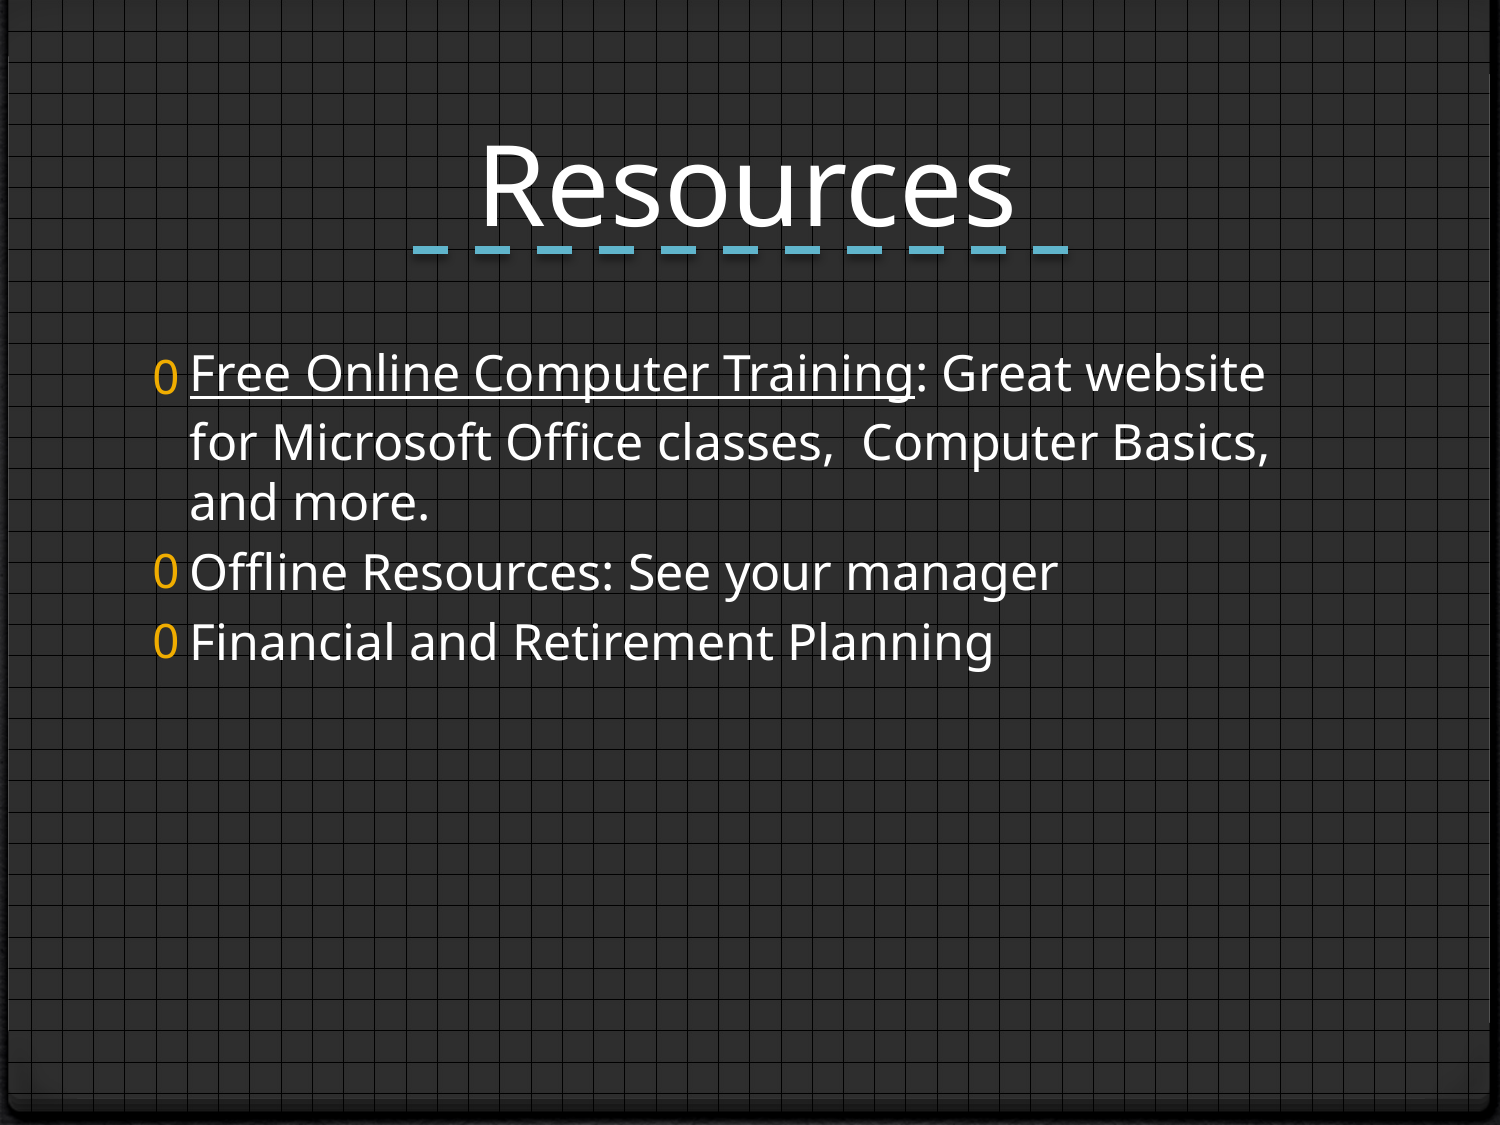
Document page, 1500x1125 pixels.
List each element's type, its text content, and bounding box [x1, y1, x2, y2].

title Resources [87, 63, 1407, 300]
list Free Online Computer Training: Great website for Microsoft Office classes, Computer Basics, and more. Offline Resources: See your manager Financial and Retirement Planning [137, 334, 1363, 983]
picture [0, 0, 1500, 1125]
